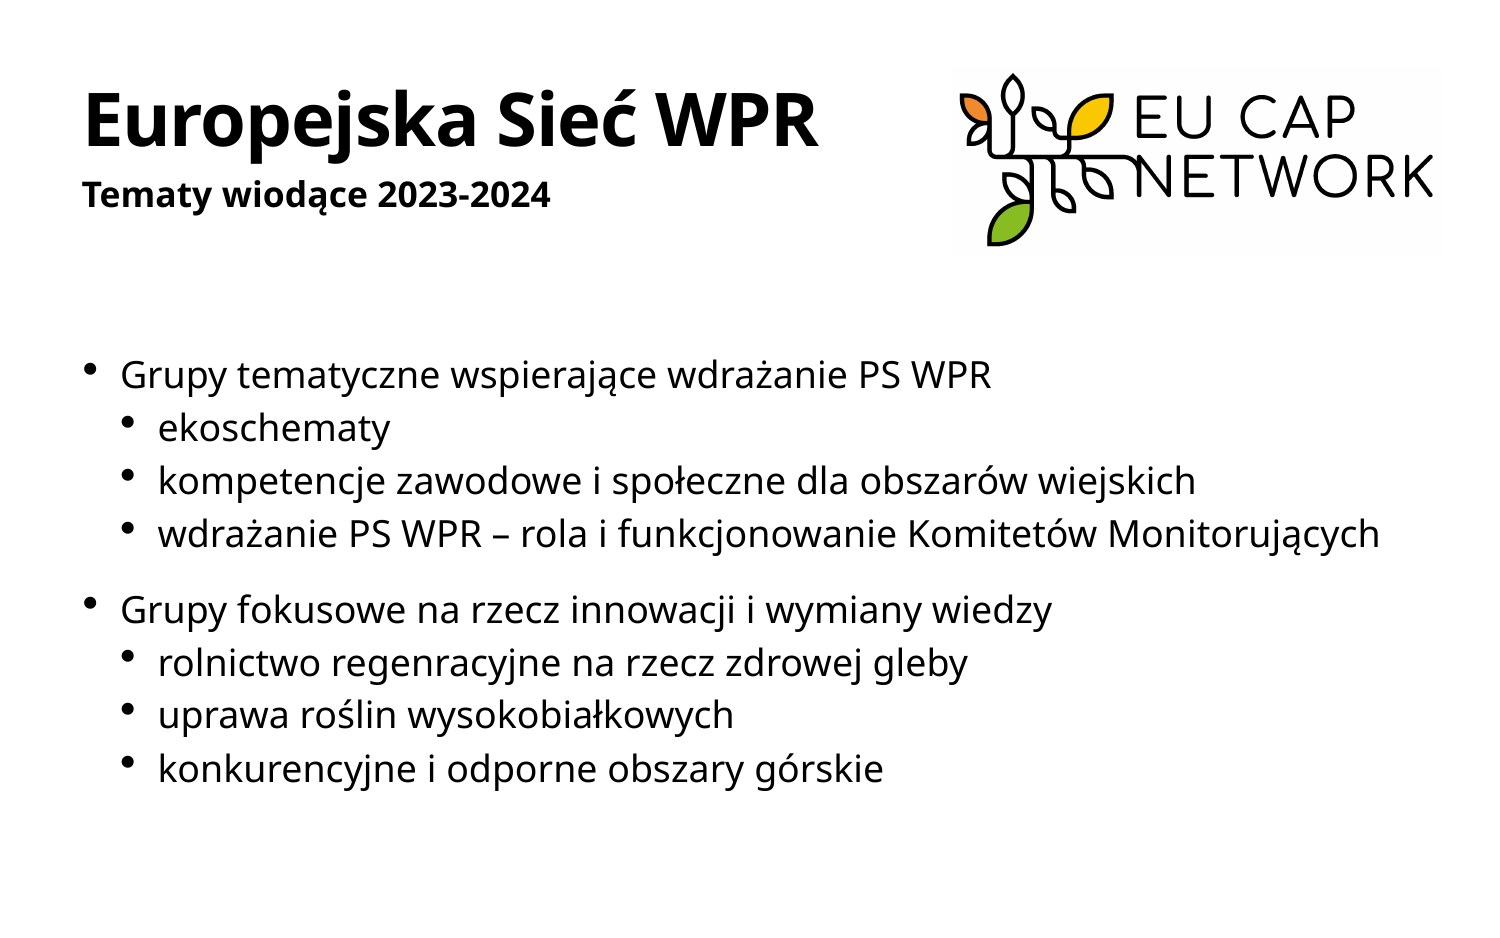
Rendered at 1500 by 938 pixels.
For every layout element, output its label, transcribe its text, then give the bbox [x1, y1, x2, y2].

picture [952, 66, 1443, 259]
list Grupy tematyczne wspierające wdrażanie PS WPR ekoschematy kompetencje zawodowe i społeczne dla obszarów wiejskich wdrażanie PS WPR – rola i funkcjonowanie Komitetów Monitorujących Grupy fokusowe na rzecz innowacji i wymiany wiedzy rolnictwo regenracyjne na rzecz zdrowej gleby uprawa roślin wysokobiałkowych konkurencyjne i odporne obszary górskie [73, 289, 1427, 856]
title Europejska Sieć WPR [73, 73, 952, 161]
list Tematy wiodące 2023-2024 [73, 161, 952, 227]
